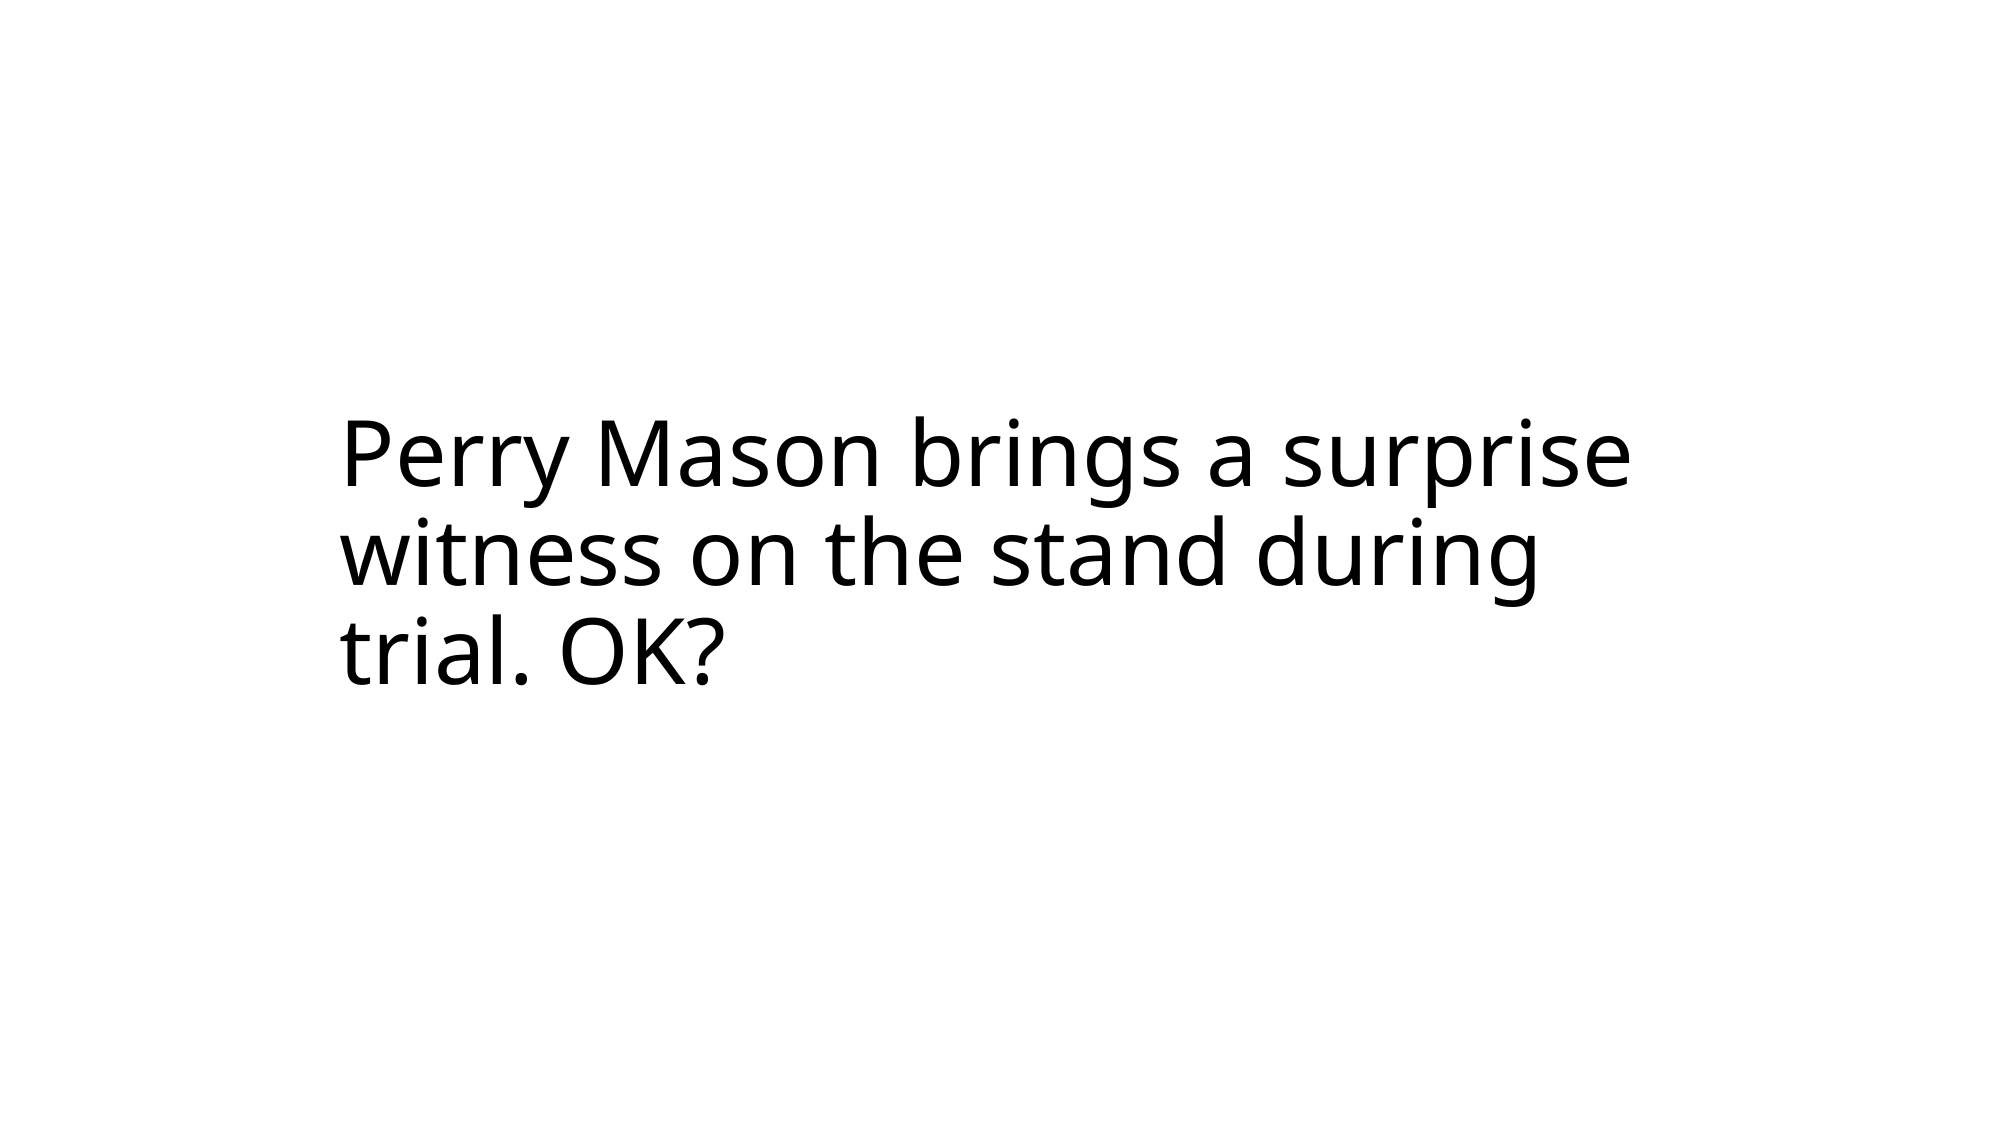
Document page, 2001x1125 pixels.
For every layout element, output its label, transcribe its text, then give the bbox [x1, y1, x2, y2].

title Perry Mason brings a surprise witness on the stand during trial. OK? [324, 174, 1675, 938]
